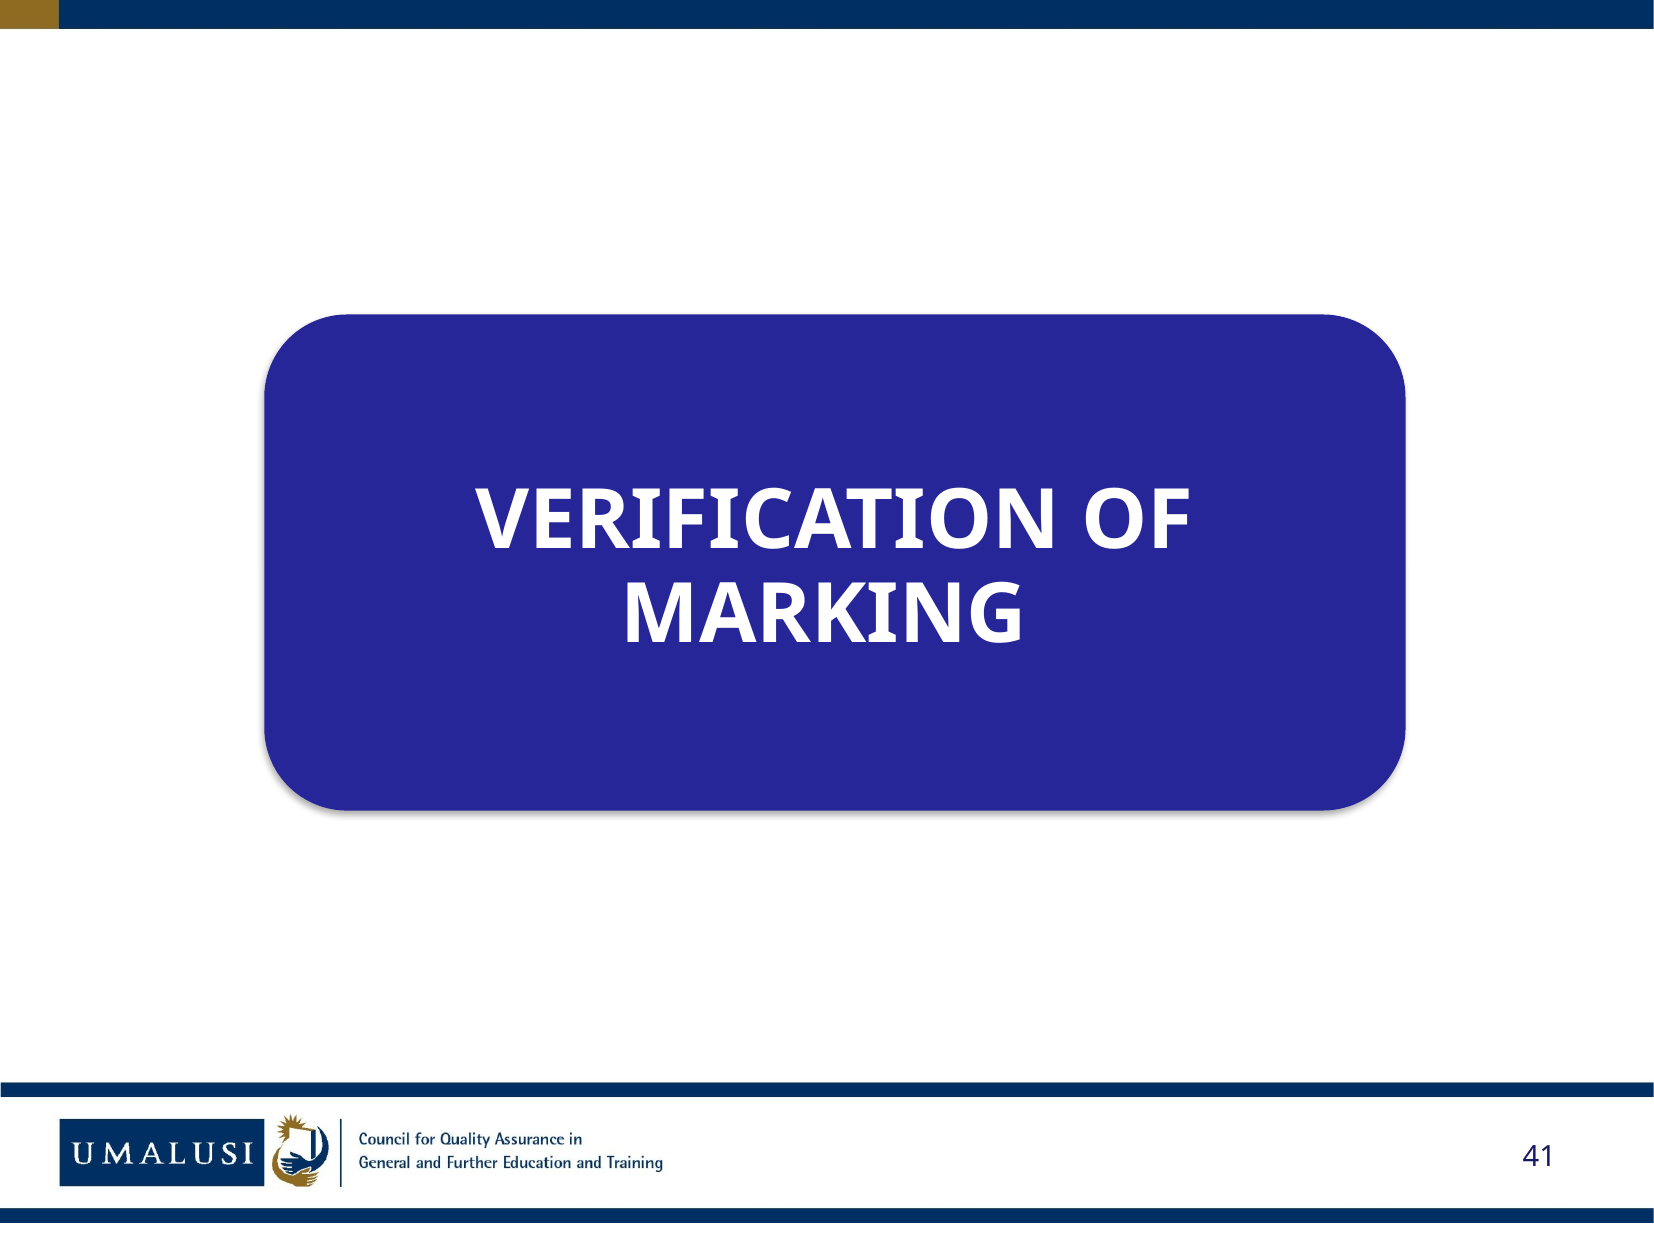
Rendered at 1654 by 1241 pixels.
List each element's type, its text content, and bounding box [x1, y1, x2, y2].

picture [0, 0, 1654, 154]
text_box VERIFICATION OF MARKING [264, 314, 1406, 811]
slide_number 41 [1184, 1129, 1572, 1216]
picture [0, 950, 1654, 1223]
